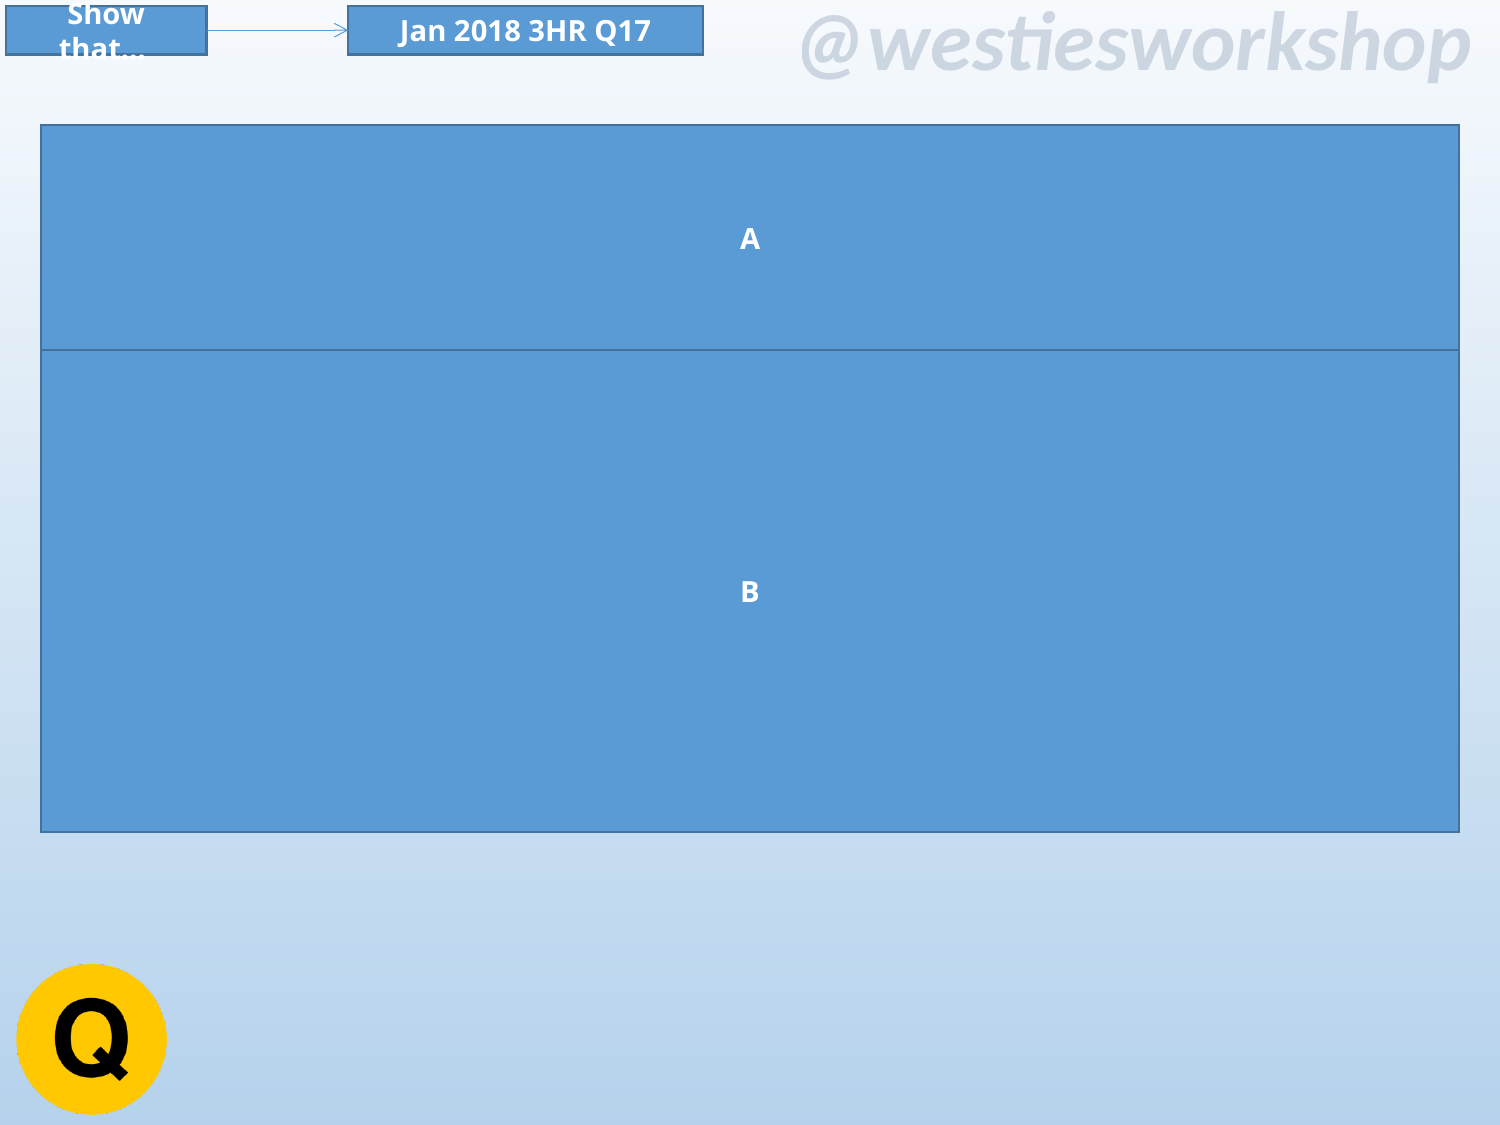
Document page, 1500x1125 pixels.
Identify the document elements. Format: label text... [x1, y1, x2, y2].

text_box Show that… [5, 5, 208, 56]
picture [0, 940, 191, 1125]
text_box Jan 2018 3HR Q17 [347, 5, 704, 56]
picture [41, 125, 1459, 832]
